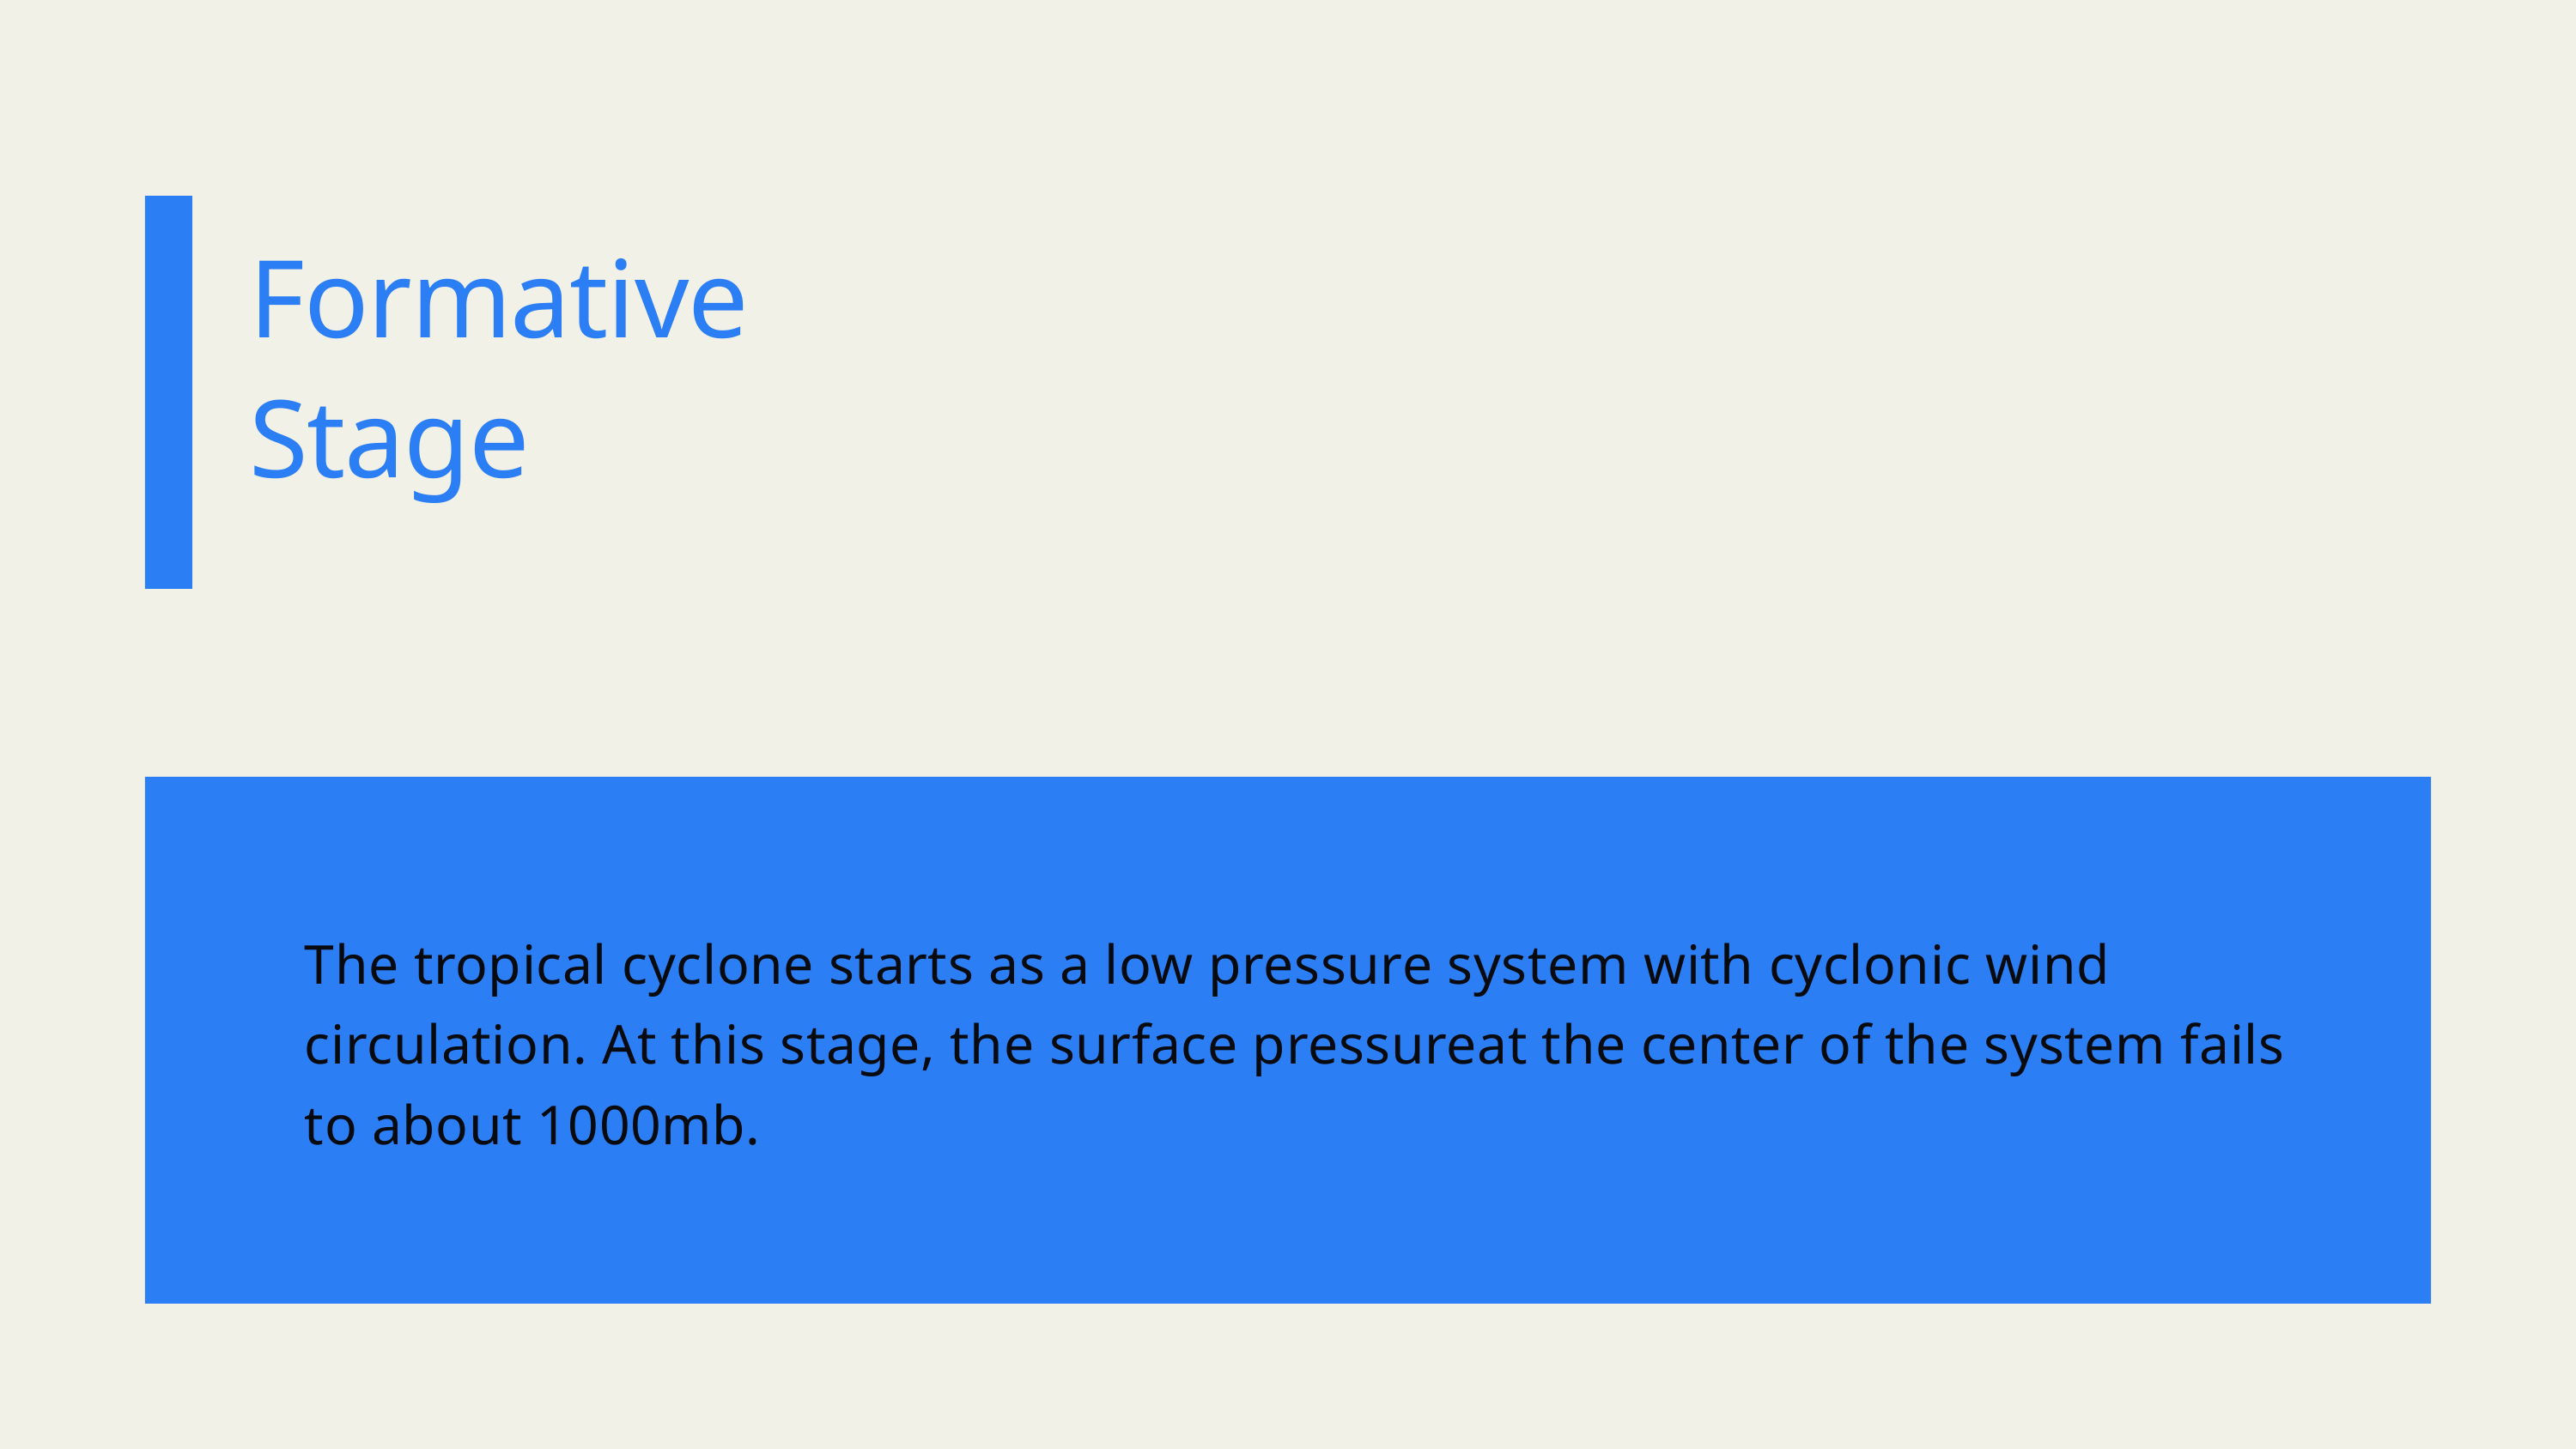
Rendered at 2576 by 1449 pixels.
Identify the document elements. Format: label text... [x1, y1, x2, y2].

text_box The tropical cyclone starts as a low pressure system with cyclonic wind circulation. At this stage, the surface pressureat the center of the system fails to about 1000mb. [305, 913, 2344, 1156]
text_box [144, 776, 2432, 1304]
text_box Formative Stage [249, 220, 2139, 500]
text_box [144, 196, 192, 589]
